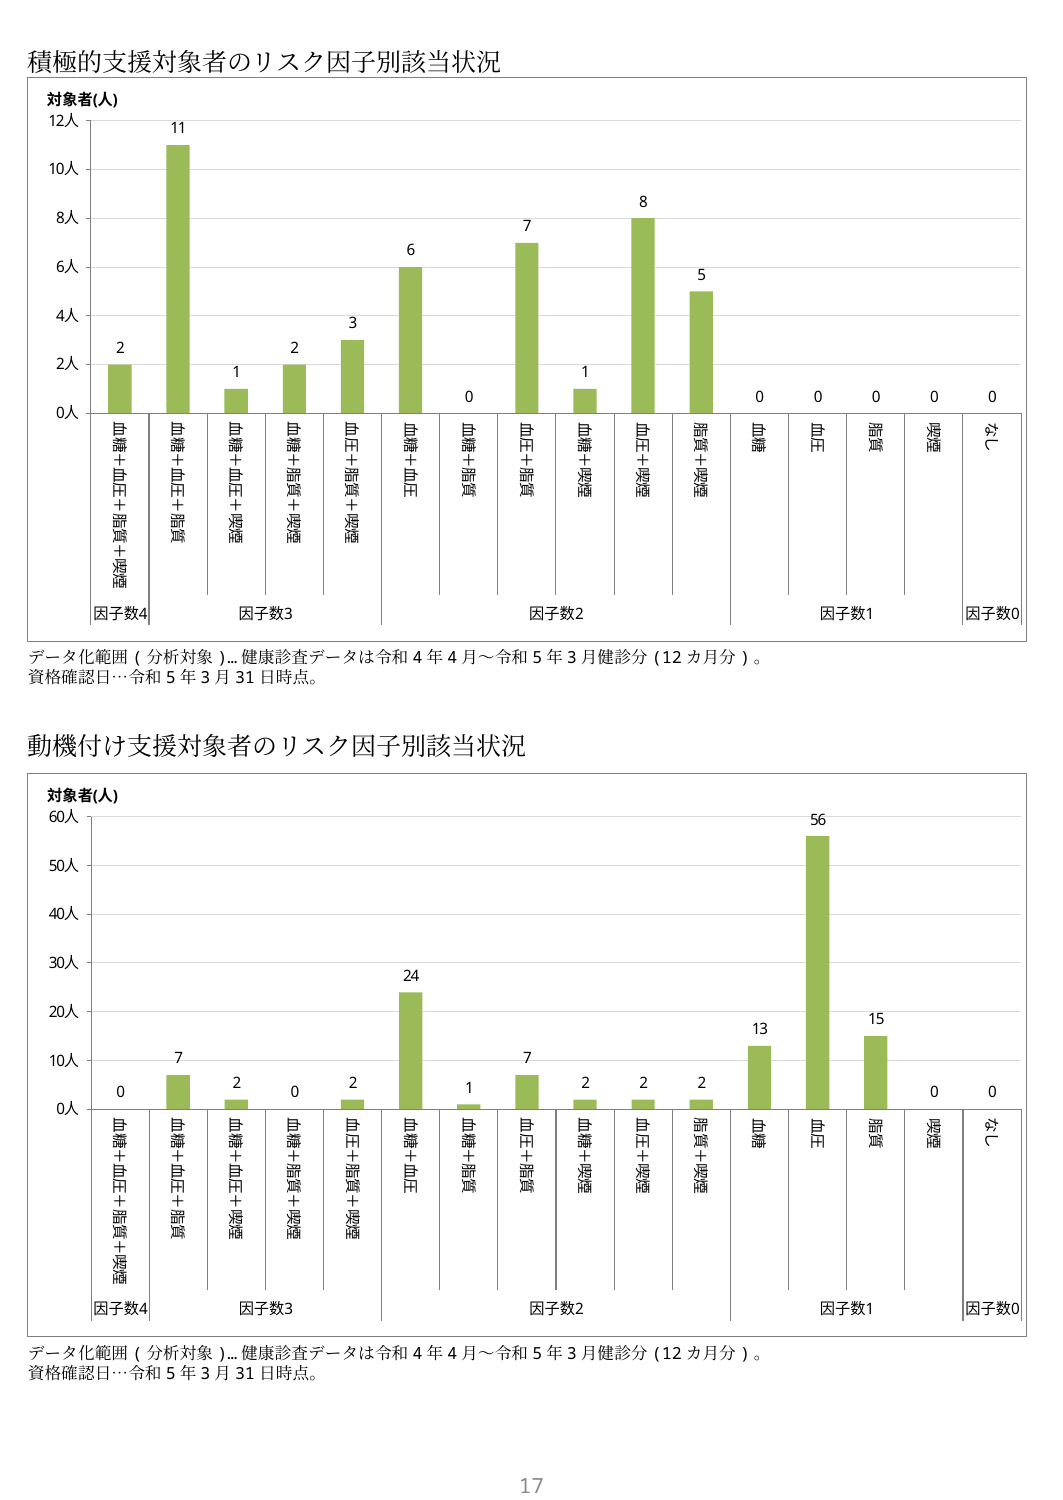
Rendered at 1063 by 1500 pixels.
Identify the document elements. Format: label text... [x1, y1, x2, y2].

text_box 動機付け支援対象者のリスク因子別該当状況 [25, 728, 978, 772]
picture [26, 76, 1028, 642]
text_box データ化範囲(分析対象)…健康診査データは令和4年4月～令和5年3月健診分(12カ月分)。 資格確認日…令和5年3月31日時点。 [26, 1345, 912, 1405]
text_box データ化範囲(分析対象)…健康診査データは令和4年4月～令和5年3月健診分(12カ月分)。 資格確認日…令和5年3月31日時点。 [26, 649, 912, 689]
text_box 積極的支援対象者のリスク因子別該当状況 [25, 29, 978, 74]
slide_number 16 [407, 1446, 656, 1500]
picture [26, 772, 1028, 1338]
